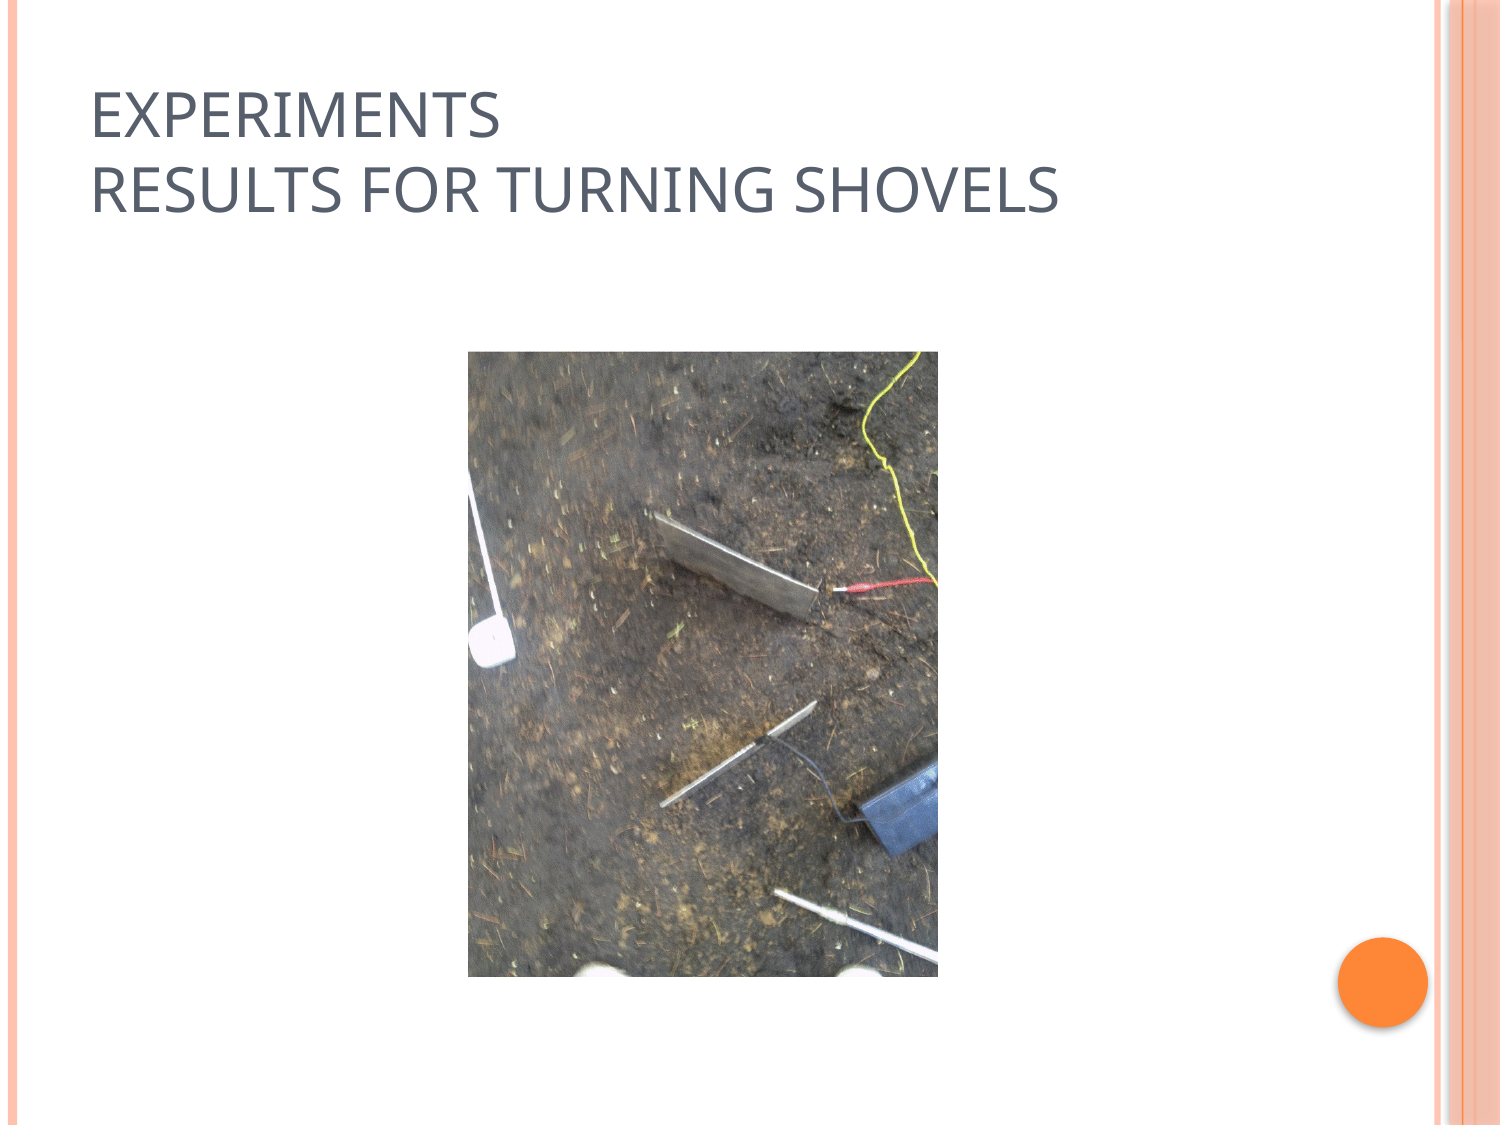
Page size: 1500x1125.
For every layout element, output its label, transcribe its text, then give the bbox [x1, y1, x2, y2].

picture [468, 350, 938, 978]
title Experiments Results For Turning Shovels [75, 45, 1300, 233]
